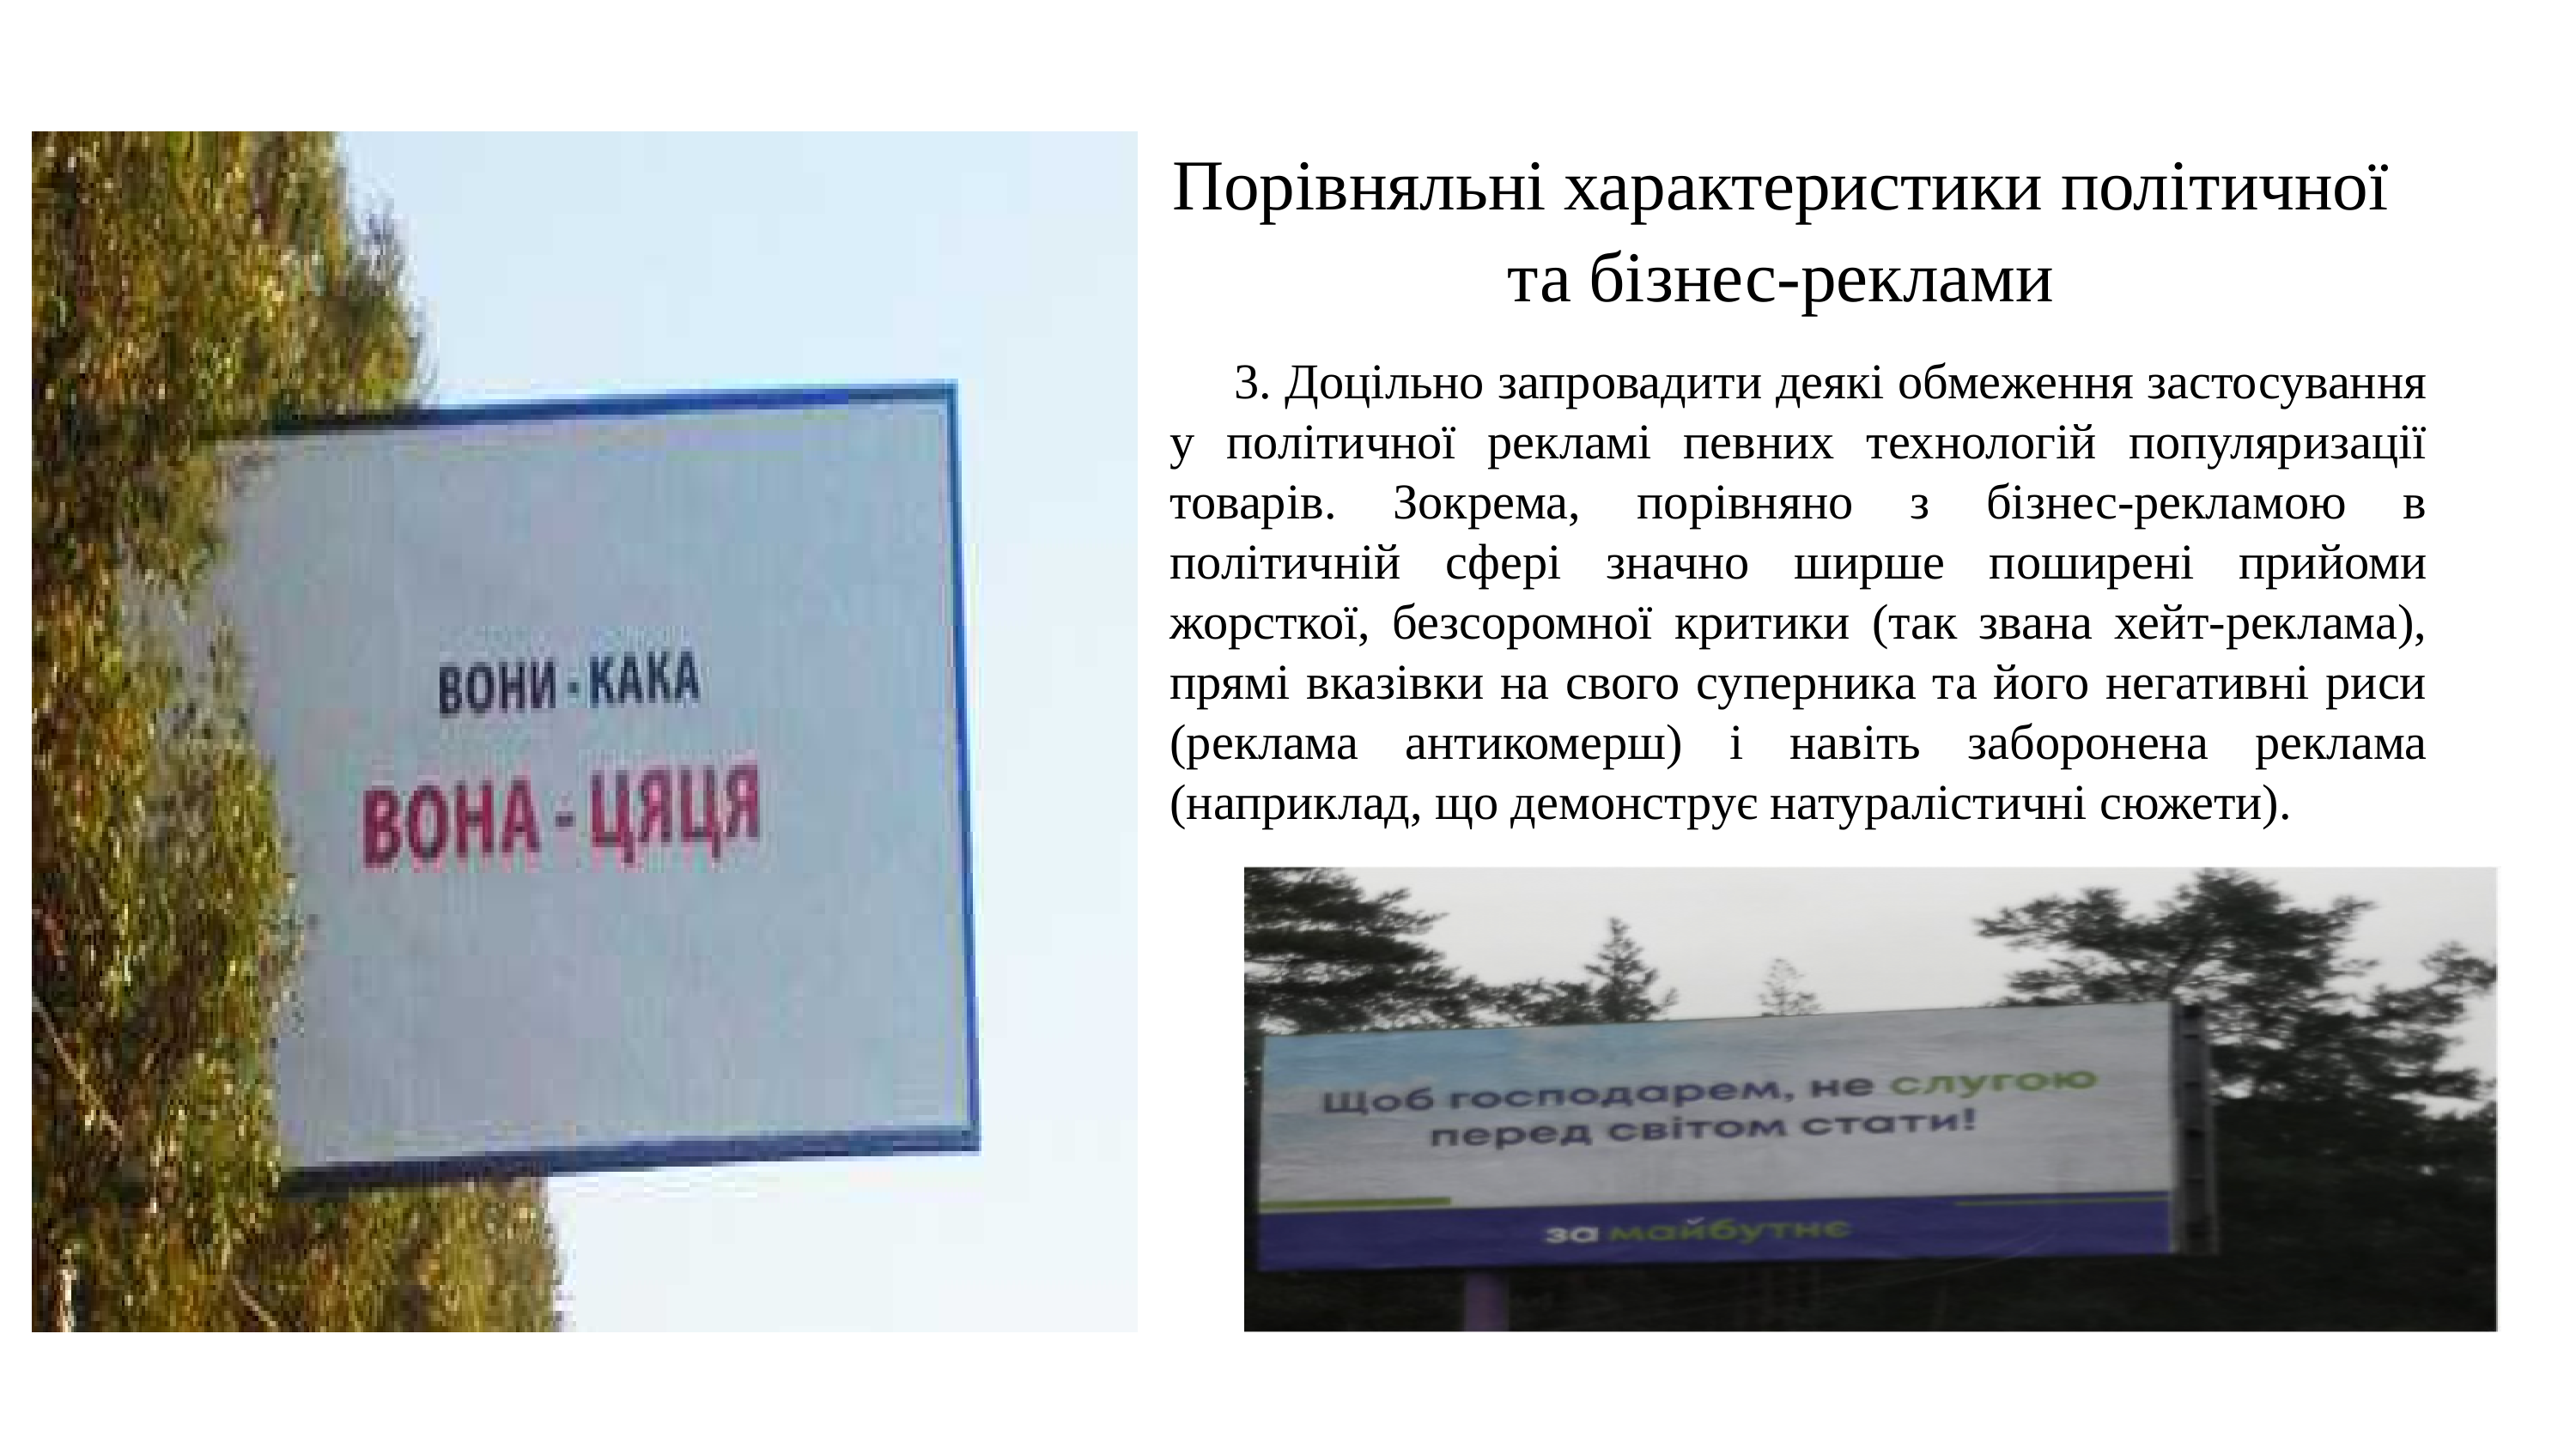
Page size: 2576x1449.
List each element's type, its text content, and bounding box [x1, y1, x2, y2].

picture [1244, 866, 2501, 1332]
text_box Порівняльні характеристики політичної та бізнес-реклами [1170, 131, 2392, 316]
picture [32, 131, 1139, 1332]
text_box 3. Доцільно запровадити деякі обмеження застосування у політичної рекламі певних технологій популяризації товарів. Зокрема, порівняно з бізнес-рекламою в політичній сфері значно ширше поширені прийоми жорсткої, безсоромної критики (так звана хейт-реклама), прямі вказівки на свого суперника та його негативні риси (реклама антикомерш) і навіть заборонена реклама (наприклад, що демонструє натуралістичні сюжети). [1170, 349, 2427, 830]
